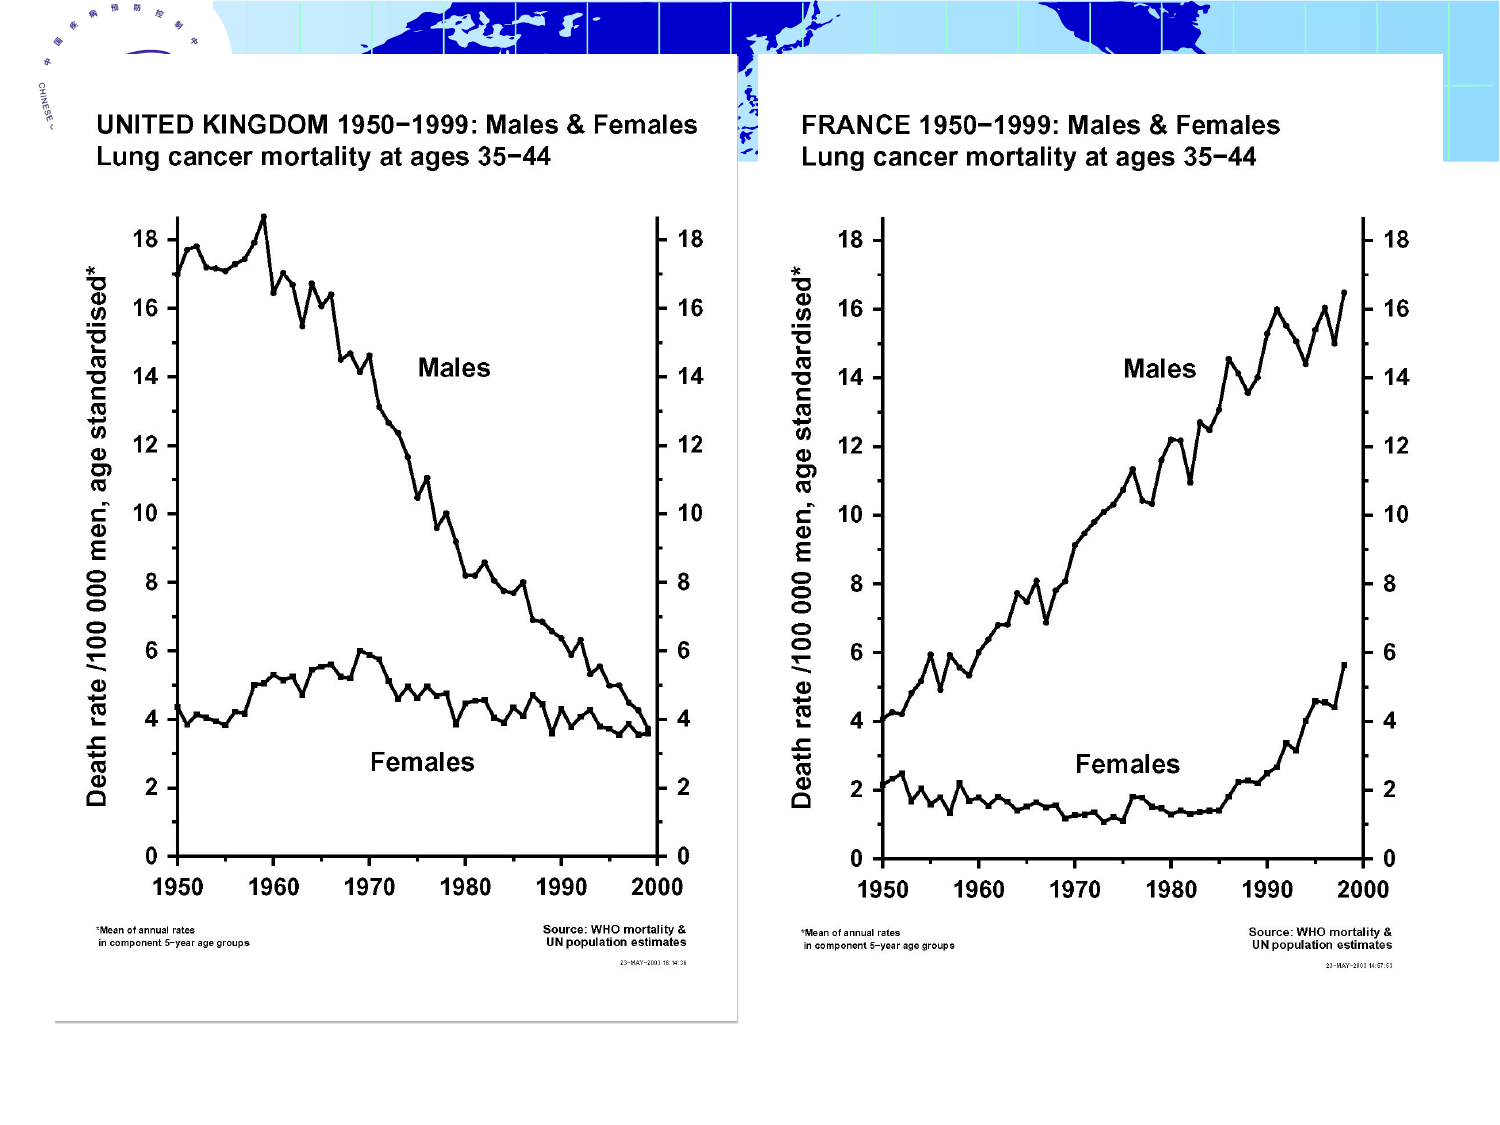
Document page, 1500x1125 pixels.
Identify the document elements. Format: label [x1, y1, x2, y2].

picture [37, 0, 213, 175]
list [52, 54, 737, 1022]
picture [757, 54, 1444, 1024]
